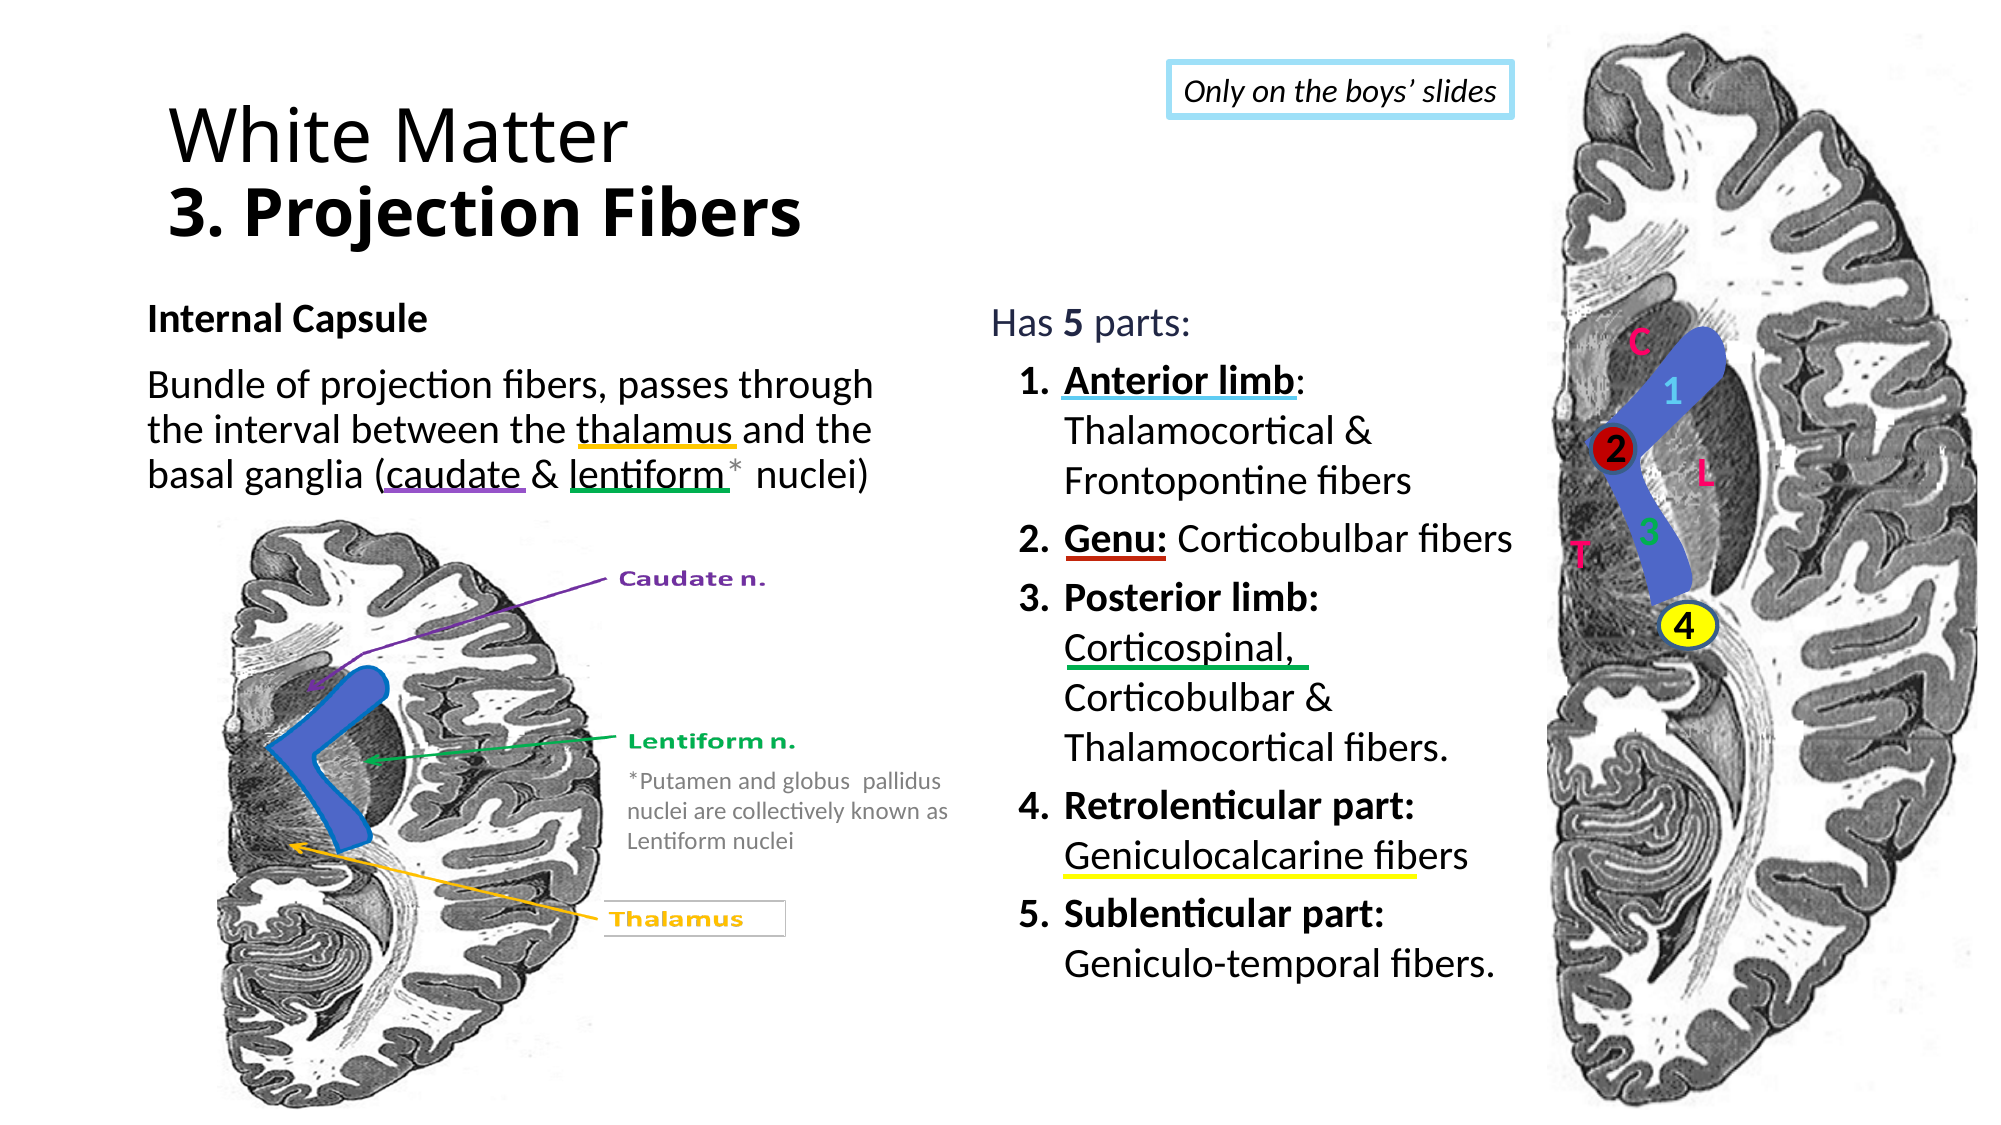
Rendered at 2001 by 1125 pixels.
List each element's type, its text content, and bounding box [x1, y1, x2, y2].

text_box *Putamen and globus pallidus nuclei are collectively known as Lentiform nuclei [835, 757, 1005, 862]
text_box Only on the boys’ slides [1168, 61, 1513, 117]
picture [217, 517, 835, 1110]
text_box White Matter 3. Projection Fibers [153, 61, 1429, 287]
text_box Has 5 parts: Anterior limb: Thalamocortical & Frontopontine fibers Genu: Corticobulbar fibers Posterior limb: Corticospinal, Corticobulbar & Thalamocortical fibers. Retrolenticular part: Geniculocalcarine fibers Sublenticular part: Geniculo-temporal fibers. [976, 287, 1530, 1076]
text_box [1547, 25, 1978, 1110]
list Internal Capsule Bundle of projection fibers, passes through the interval between the thalamus and the basal ganglia (caudate & lentiform* nuclei) [131, 288, 916, 783]
